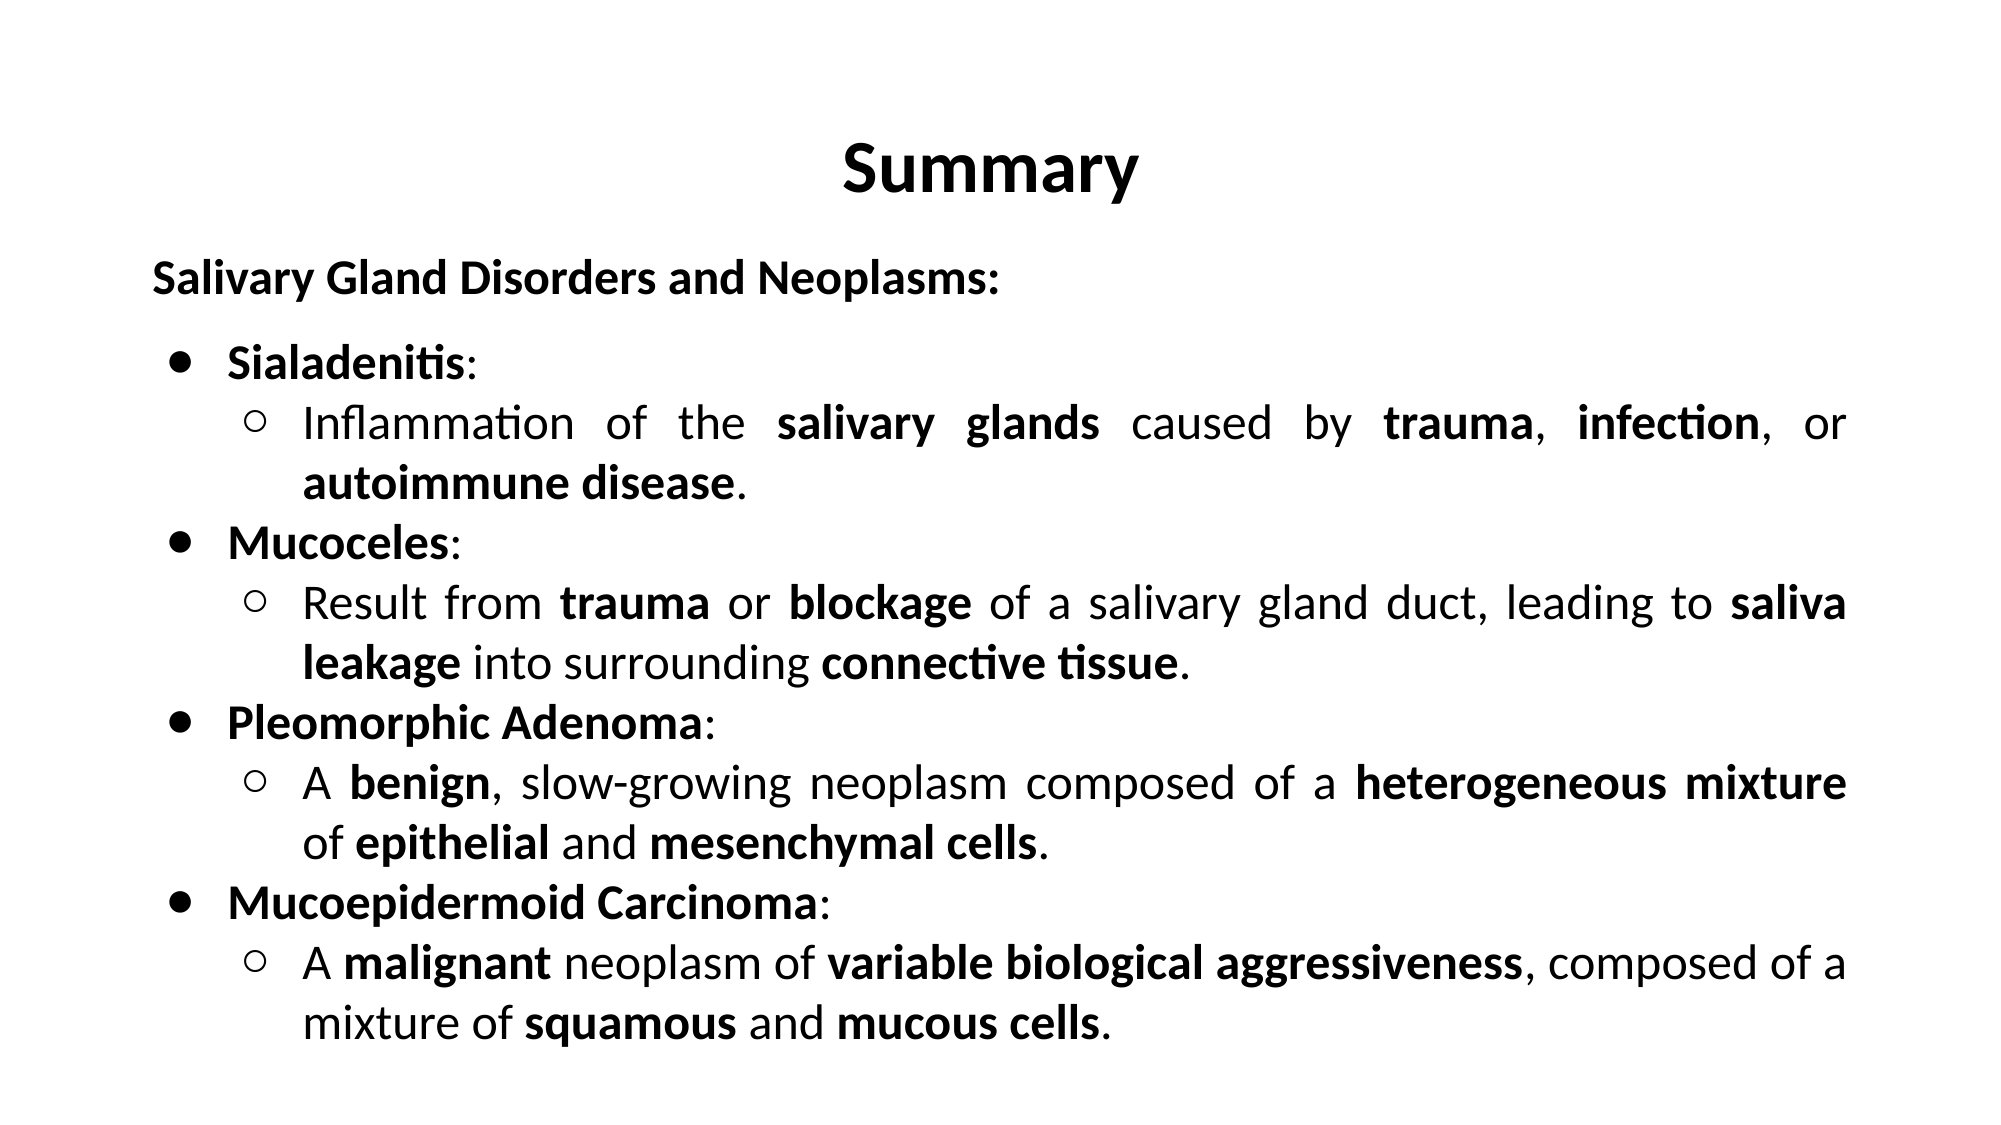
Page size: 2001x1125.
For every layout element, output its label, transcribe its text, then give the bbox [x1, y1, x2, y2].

list Salivary Gland Disorders and Neoplasms: Sialadenitis: Inflammation of the salivary glands caused by trauma, infection, or autoimmune disease. Mucoceles: Result from trauma or blockage of a salivary gland duct, leading to saliva leakage into surrounding connective tissue. Pleomorphic Adenoma: A benign, slow-growing neoplasm composed of a heterogeneous mixture of epithelial and mesenchymal cells. Mucoepidermoid Carcinoma: A malignant neoplasm of variable biological aggressiveness, composed of a mixture of squamous and mucous cells. [137, 236, 1863, 1096]
title Summary [137, 59, 1863, 236]
